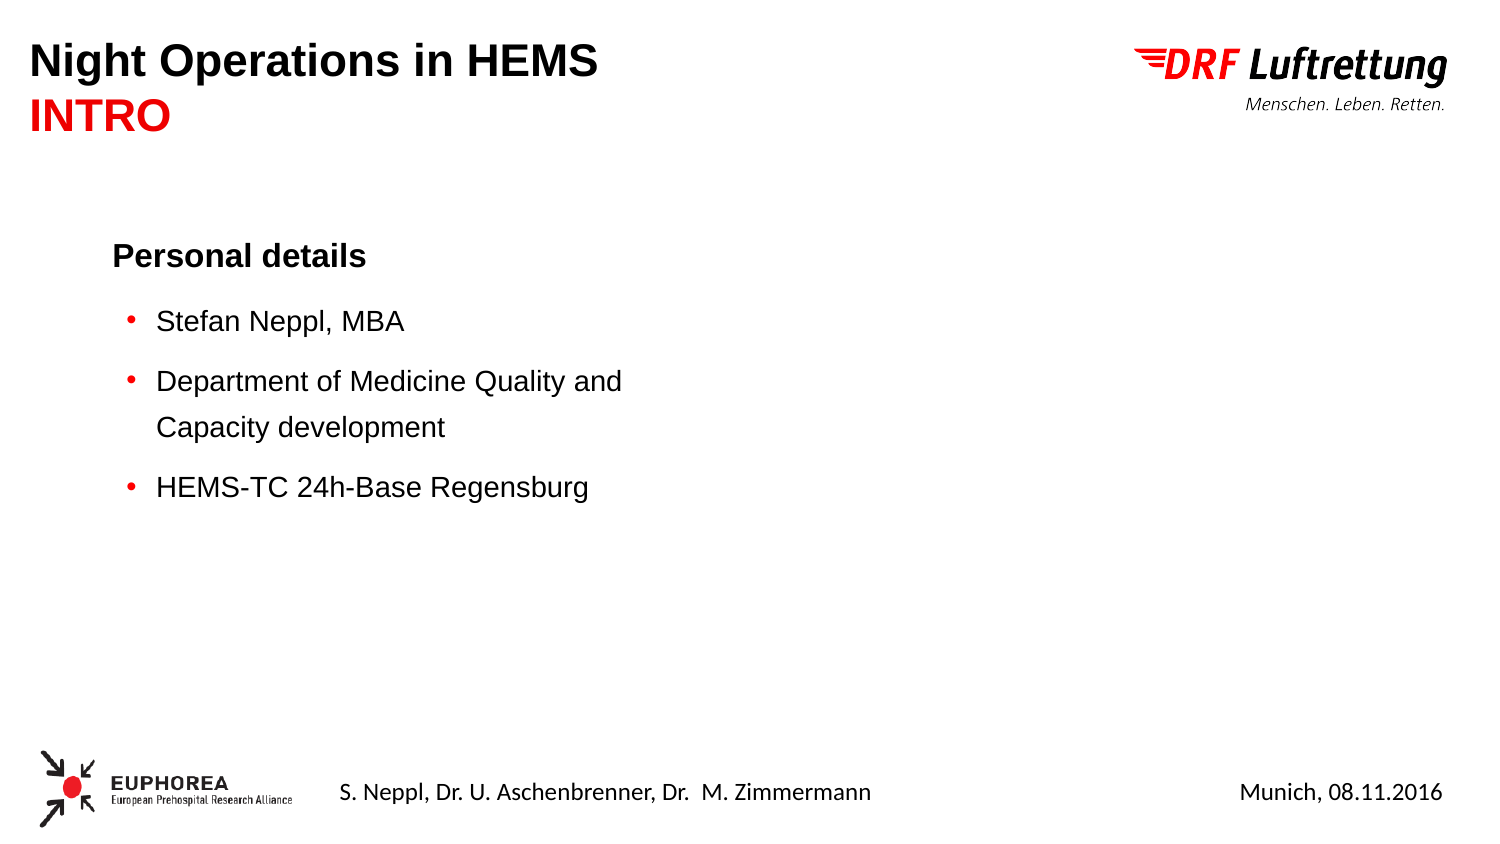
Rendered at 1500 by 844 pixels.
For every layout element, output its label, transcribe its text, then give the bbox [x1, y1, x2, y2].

picture [29, 740, 307, 834]
picture [1122, 36, 1459, 121]
list Personal details Stefan Neppl, MBA Department of Medicine Quality and Capacity development HEMS-TC 24h-Base Regensburg [112, 221, 739, 741]
text_box Night Operations in HEMS INTRO [29, 55, 1408, 115]
text_box S. Neppl, Dr. U. Aschenbrenner, Dr. M. Zimmermann Munich, 08.11.2016 [324, 767, 1500, 813]
